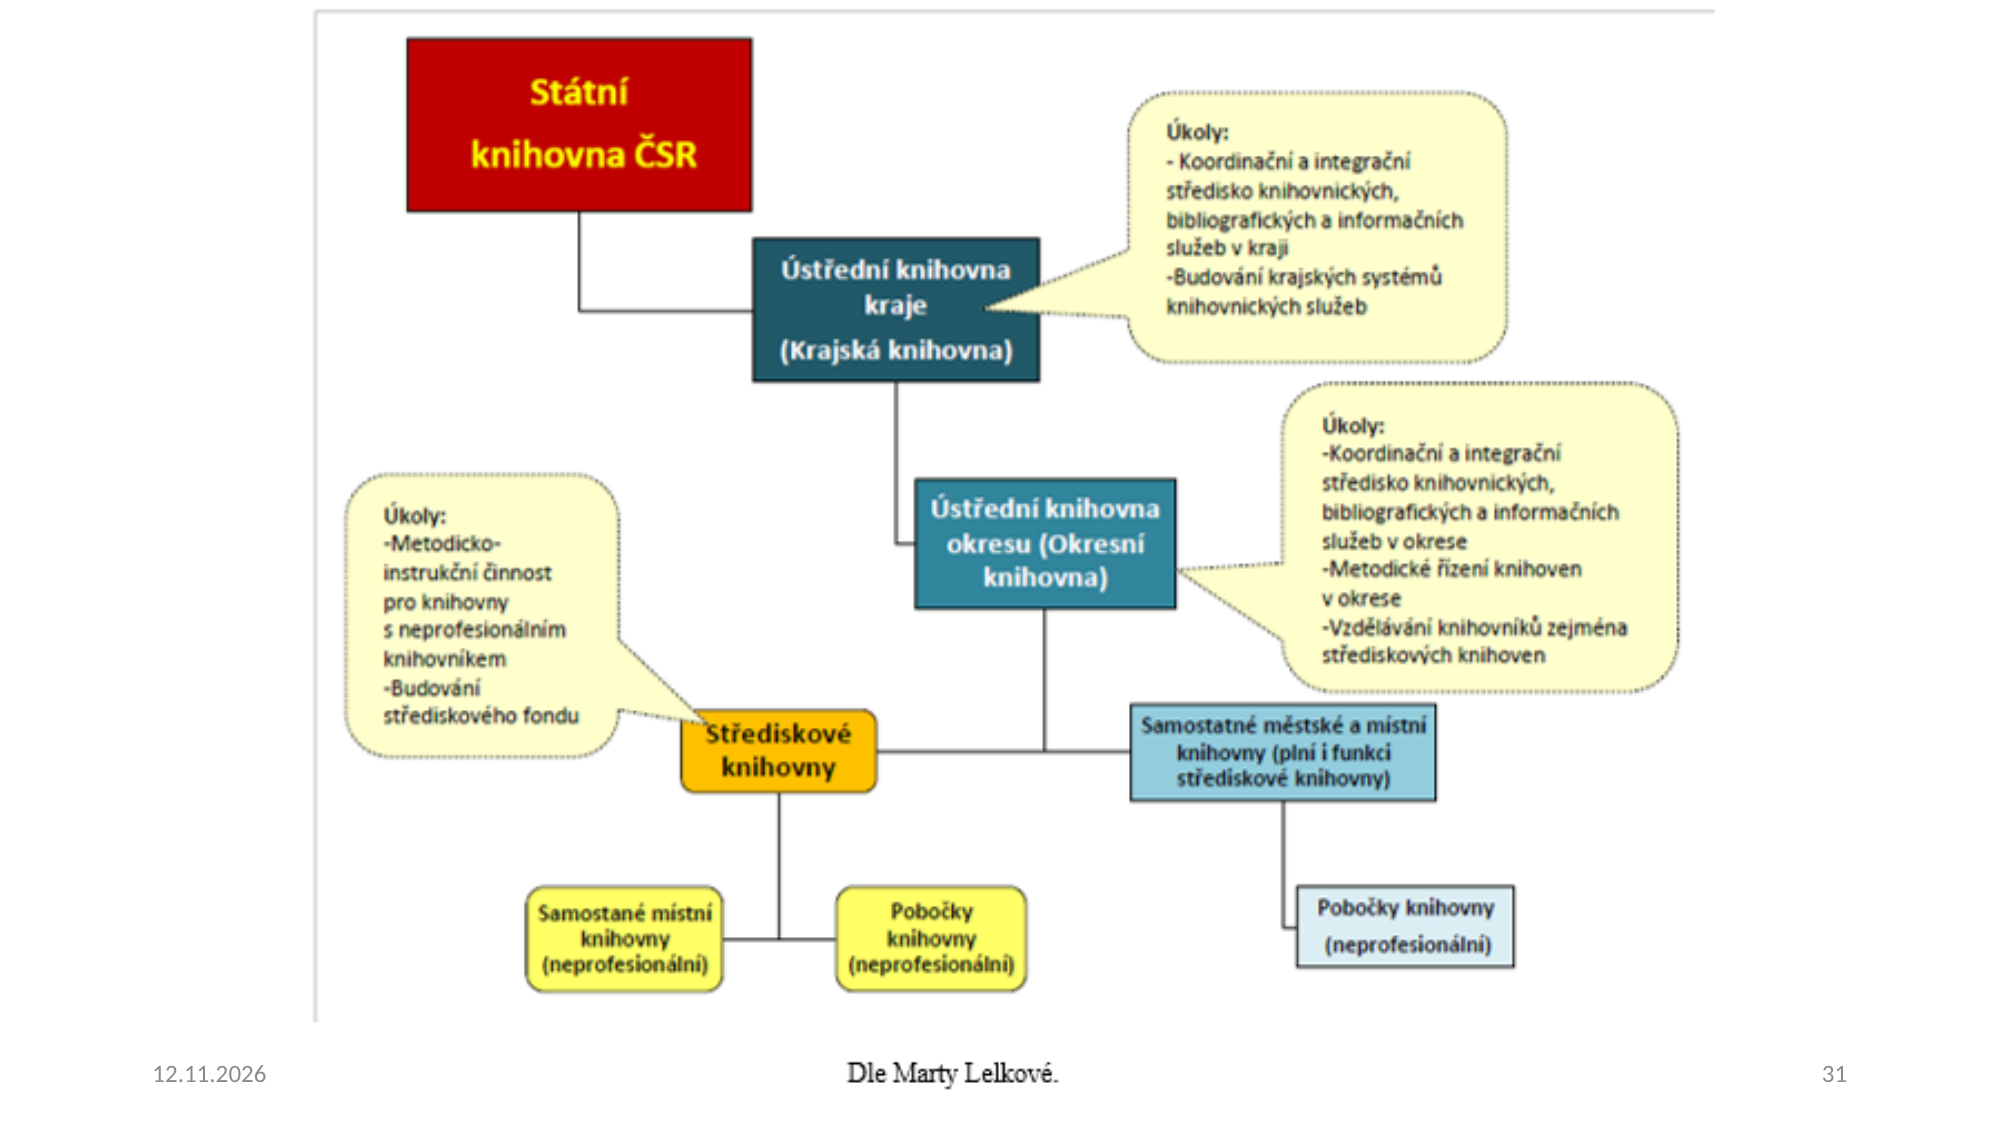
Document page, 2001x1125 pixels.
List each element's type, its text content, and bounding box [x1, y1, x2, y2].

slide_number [137, 1042, 307, 1103]
slide_number 31 [1722, 1042, 1863, 1103]
picture [307, 0, 1722, 1103]
